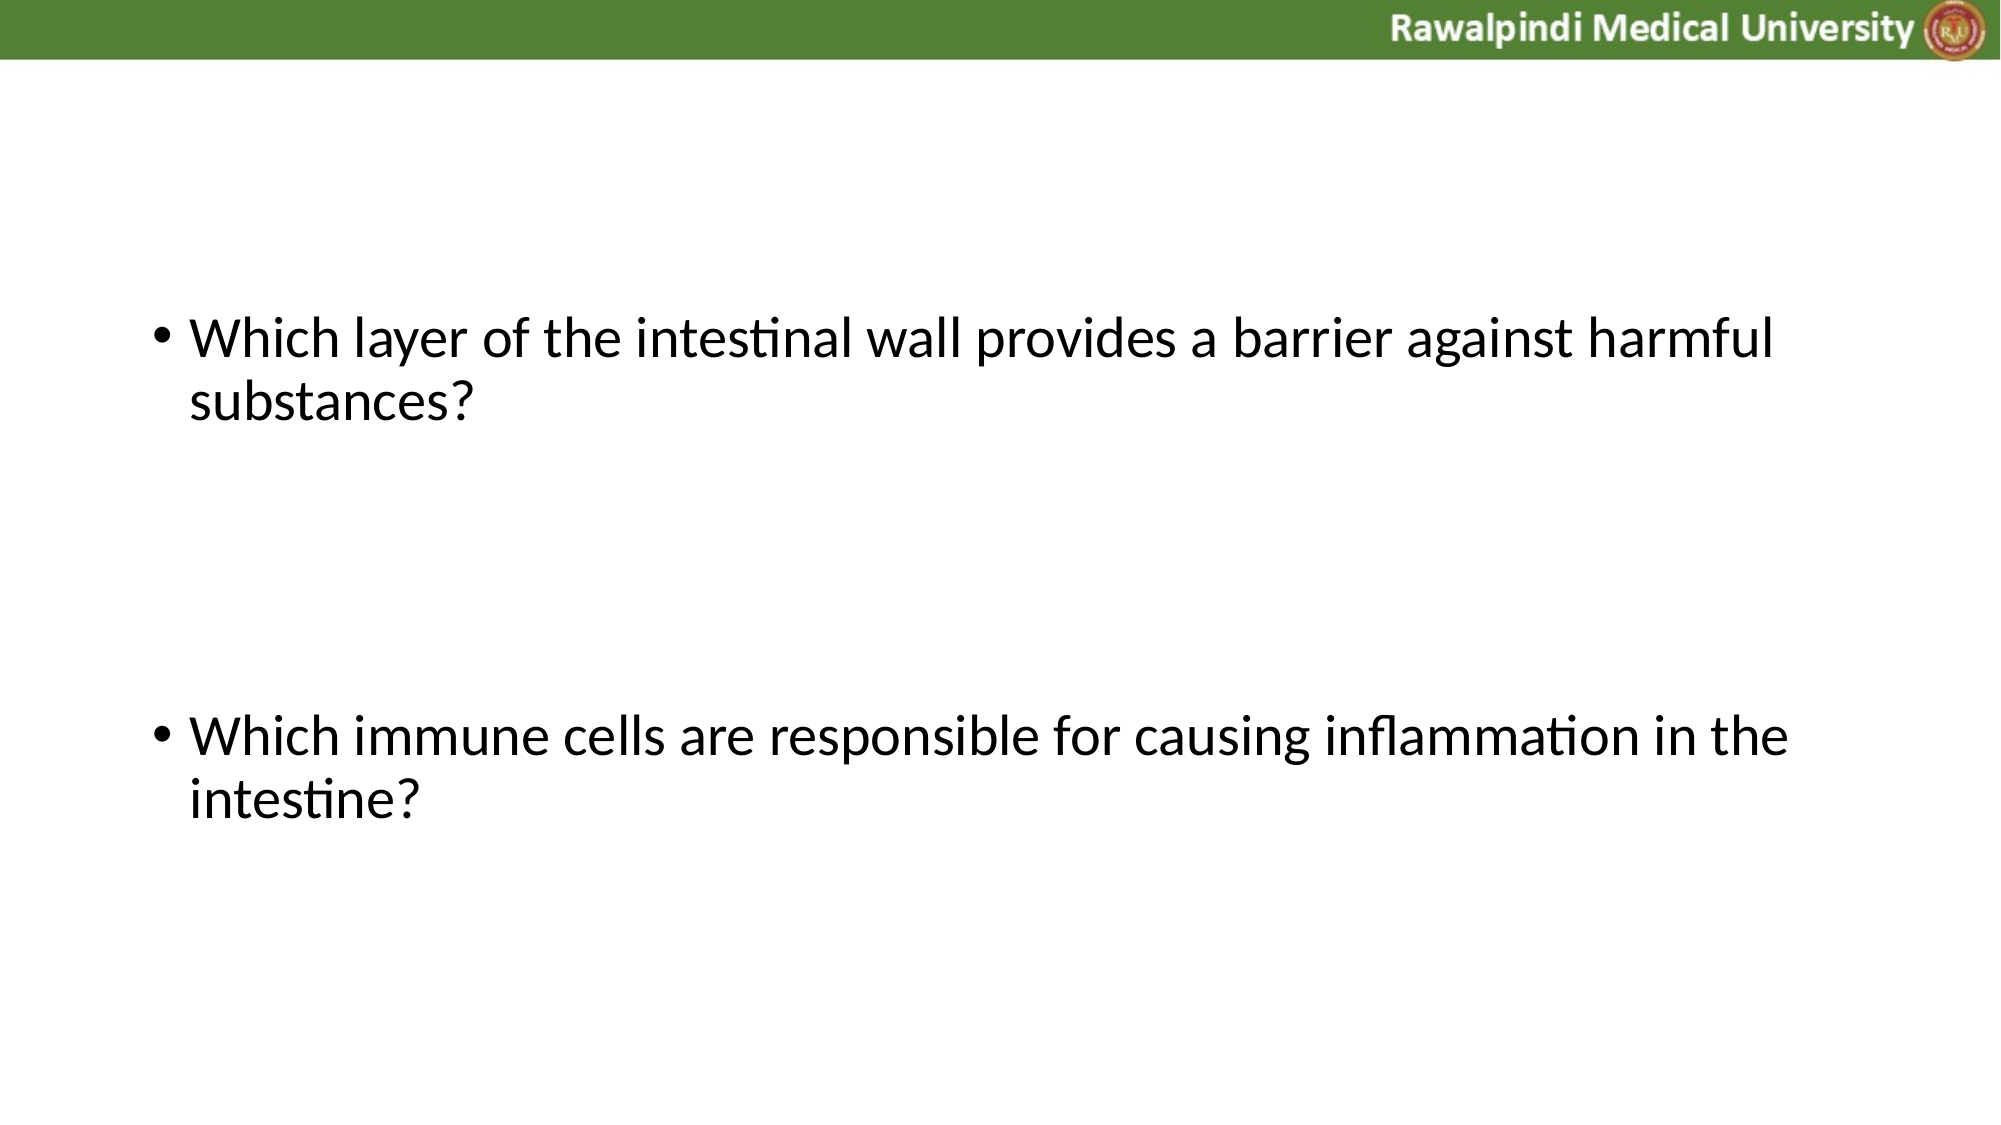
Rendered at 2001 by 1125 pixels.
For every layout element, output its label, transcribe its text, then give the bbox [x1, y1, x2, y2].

list Which layer of the intestinal wall provides a barrier against harmful substances? Which immune cells are responsible for causing inflammation in the intestine? [137, 299, 1863, 1014]
picture [0, 0, 2001, 1125]
